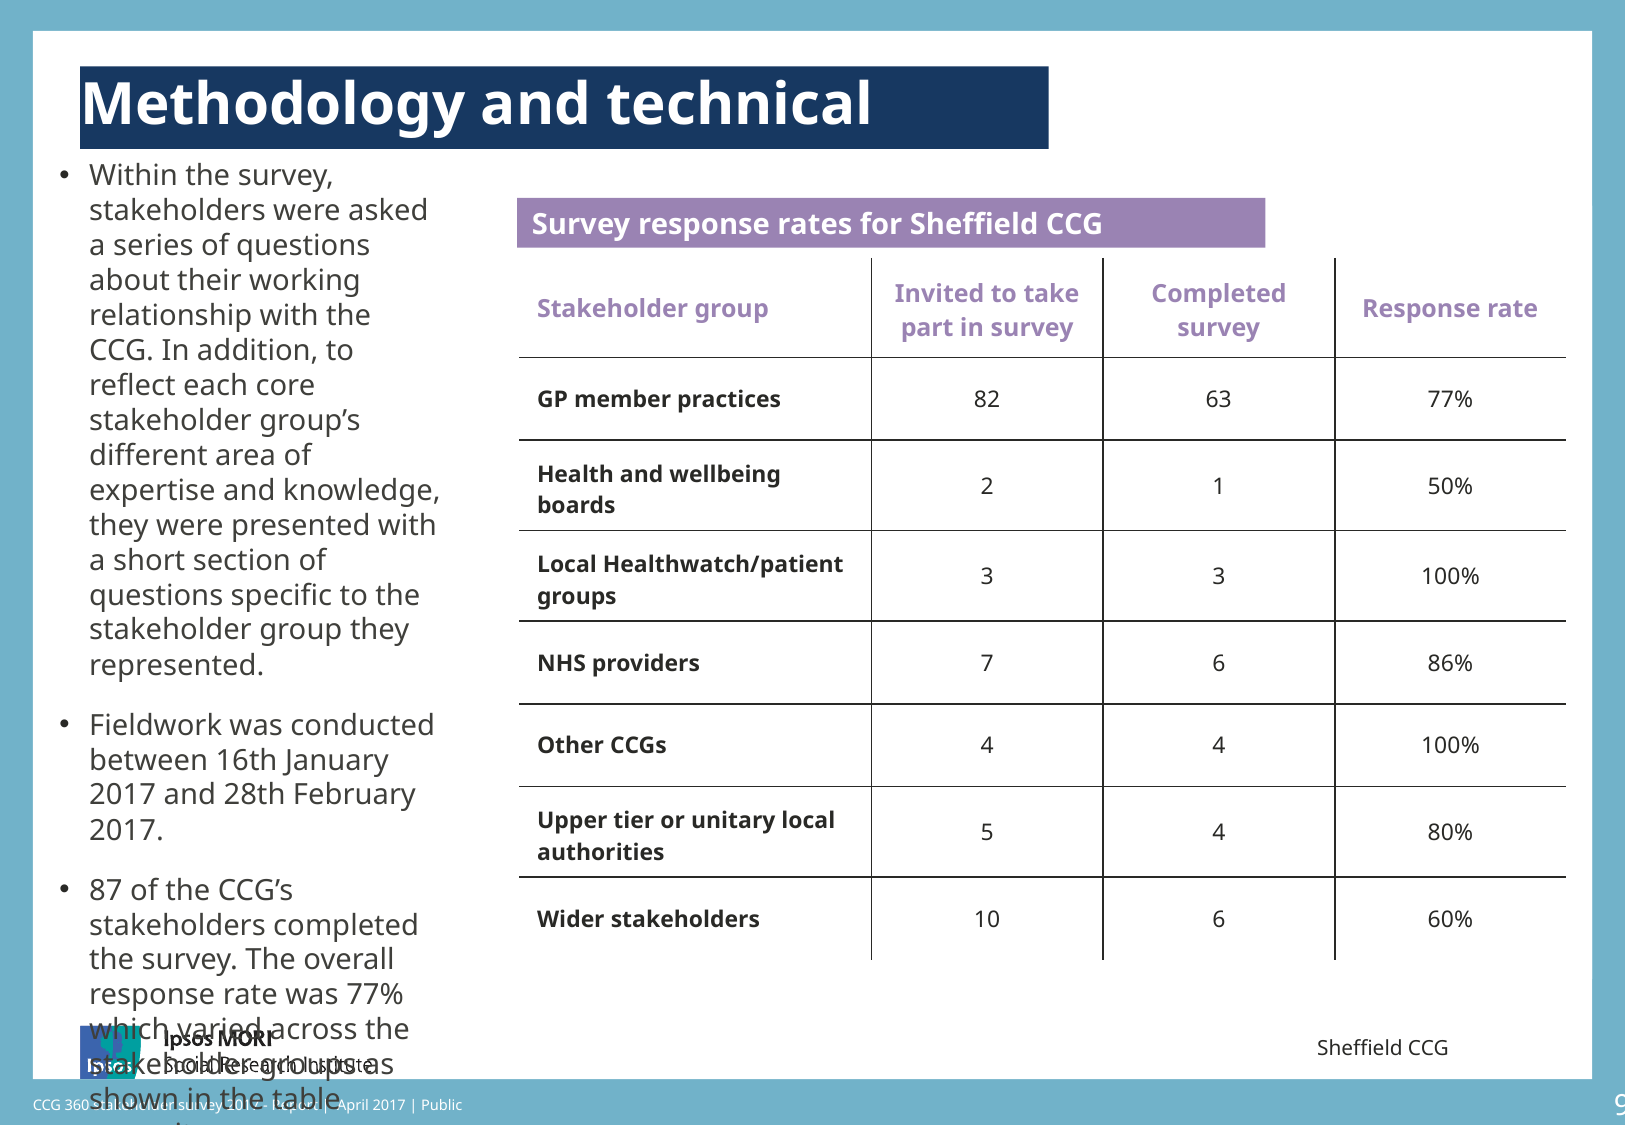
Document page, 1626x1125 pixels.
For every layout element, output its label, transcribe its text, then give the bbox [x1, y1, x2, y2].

table_cell NHS providers [519, 622, 871, 703]
table_cell 3 [872, 531, 1102, 620]
table_cell Other CCGs [519, 705, 871, 786]
list Within the survey, stakeholders were asked a series of questions about their working relationship with the CCG. In addition, to reflect each core stakeholder group’s different area of expertise and knowledge, they were presented with a short section of questions specific to the stakeholder group they represented. Fieldwork was conducted between 16th January 2017 and 28th February 2017. 87 of the CCG’s stakeholders completed the survey. The overall response rate was 77% which varied across the stakeholder groups as shown in the table opposite. [44, 149, 459, 1000]
table_cell 4 [872, 705, 1102, 786]
table_cell 100% [1336, 705, 1566, 786]
table_cell 63 [1104, 358, 1334, 439]
text_box Sheffield CCG [1035, 1035, 1449, 1061]
table_cell 6 [1104, 878, 1334, 960]
table_header Stakeholder group [519, 258, 871, 357]
table_cell 82 [872, 358, 1102, 439]
table_header Invited to take part in survey [872, 258, 1102, 357]
table_cell 5 [872, 787, 1102, 876]
table_cell Upper tier or unitary local authorities [519, 787, 871, 876]
table_cell 6 [1104, 622, 1334, 703]
text_box [493, 172, 1593, 1012]
table_cell 4 [1104, 705, 1334, 786]
text_box Survey response rates for Sheffield CCG [517, 197, 1266, 248]
table_cell 4 [1104, 787, 1334, 876]
table_cell 100% [1336, 531, 1566, 620]
table_cell 1 [1104, 441, 1334, 530]
table_cell Local Healthwatch/patient groups [519, 531, 871, 620]
table_cell 86% [1336, 622, 1566, 703]
table_header Response rate [1336, 258, 1566, 357]
table_header Completed survey [1104, 258, 1334, 357]
table_cell 7 [872, 622, 1102, 703]
title Methodology and technical details [80, 66, 1049, 149]
table_cell Health and wellbeing boards [519, 441, 871, 530]
table_cell Wider stakeholders [519, 878, 871, 960]
table_cell GP member practices [519, 358, 871, 439]
table_cell 80% [1336, 787, 1566, 876]
table_cell 10 [872, 878, 1102, 960]
table_cell 50% [1336, 441, 1566, 530]
table_cell 2 [872, 441, 1102, 530]
table_cell 77% [1336, 358, 1566, 439]
table_cell 3 [1104, 531, 1334, 620]
table_cell 60% [1336, 878, 1566, 960]
